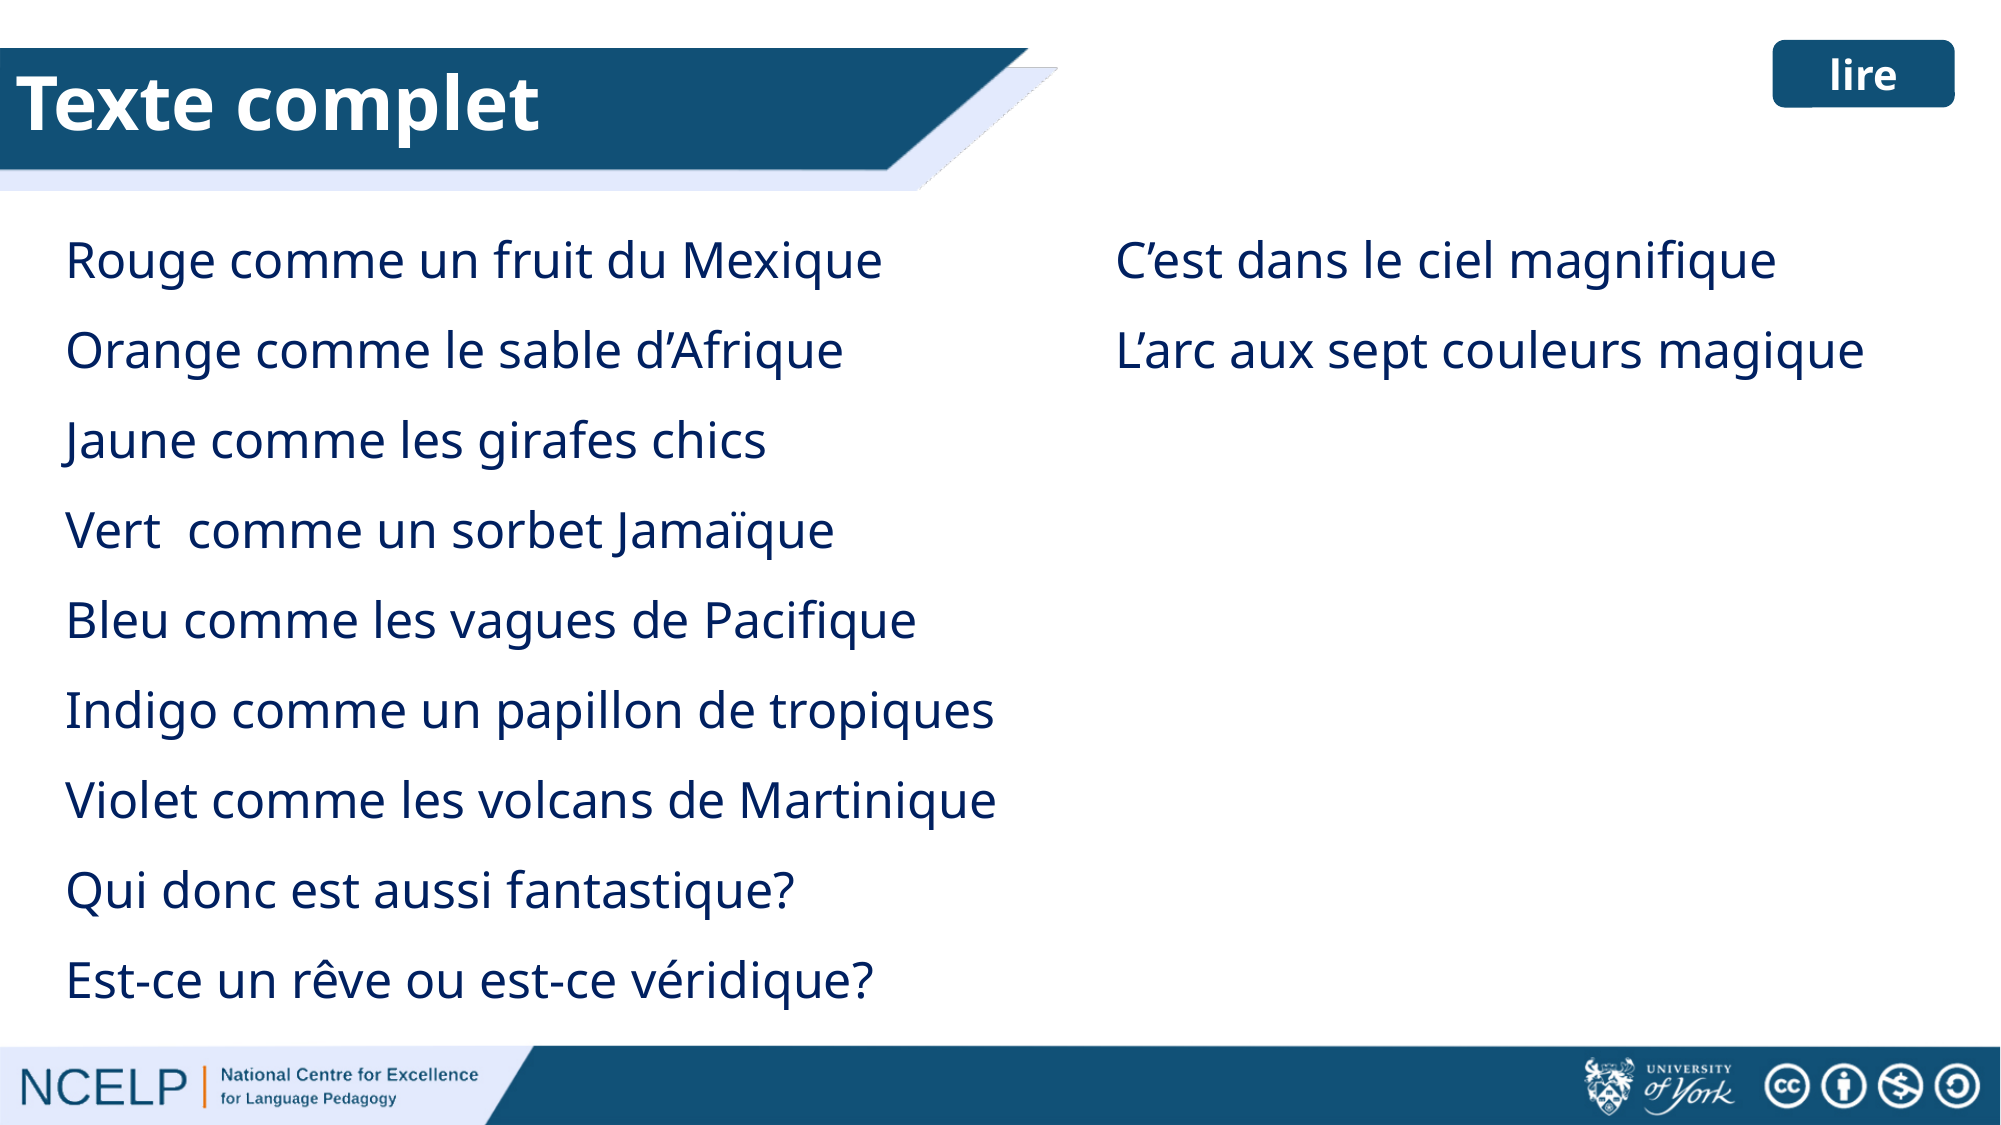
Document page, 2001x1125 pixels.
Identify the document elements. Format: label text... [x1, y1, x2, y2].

text_box Rouge comme un fruit du Mexique C’est dans le ciel magnifique Orange comme le sable d’Afrique L’arc aux sept couleurs magique Jaune comme les girafes chics Vert comme un sorbet Jamaïque Bleu comme les vagues de Pacifique Indigo comme un papillon de tropiques Violet comme les volcans de Martinique Qui donc est aussi fantastique? Est-ce un rêve ou est-ce véridique? [51, 190, 2000, 1016]
title Texte complet [0, 0, 1725, 216]
text_box lire [1772, 39, 1955, 108]
picture [0, 0, 2001, 1125]
picture [0, 48, 1060, 191]
